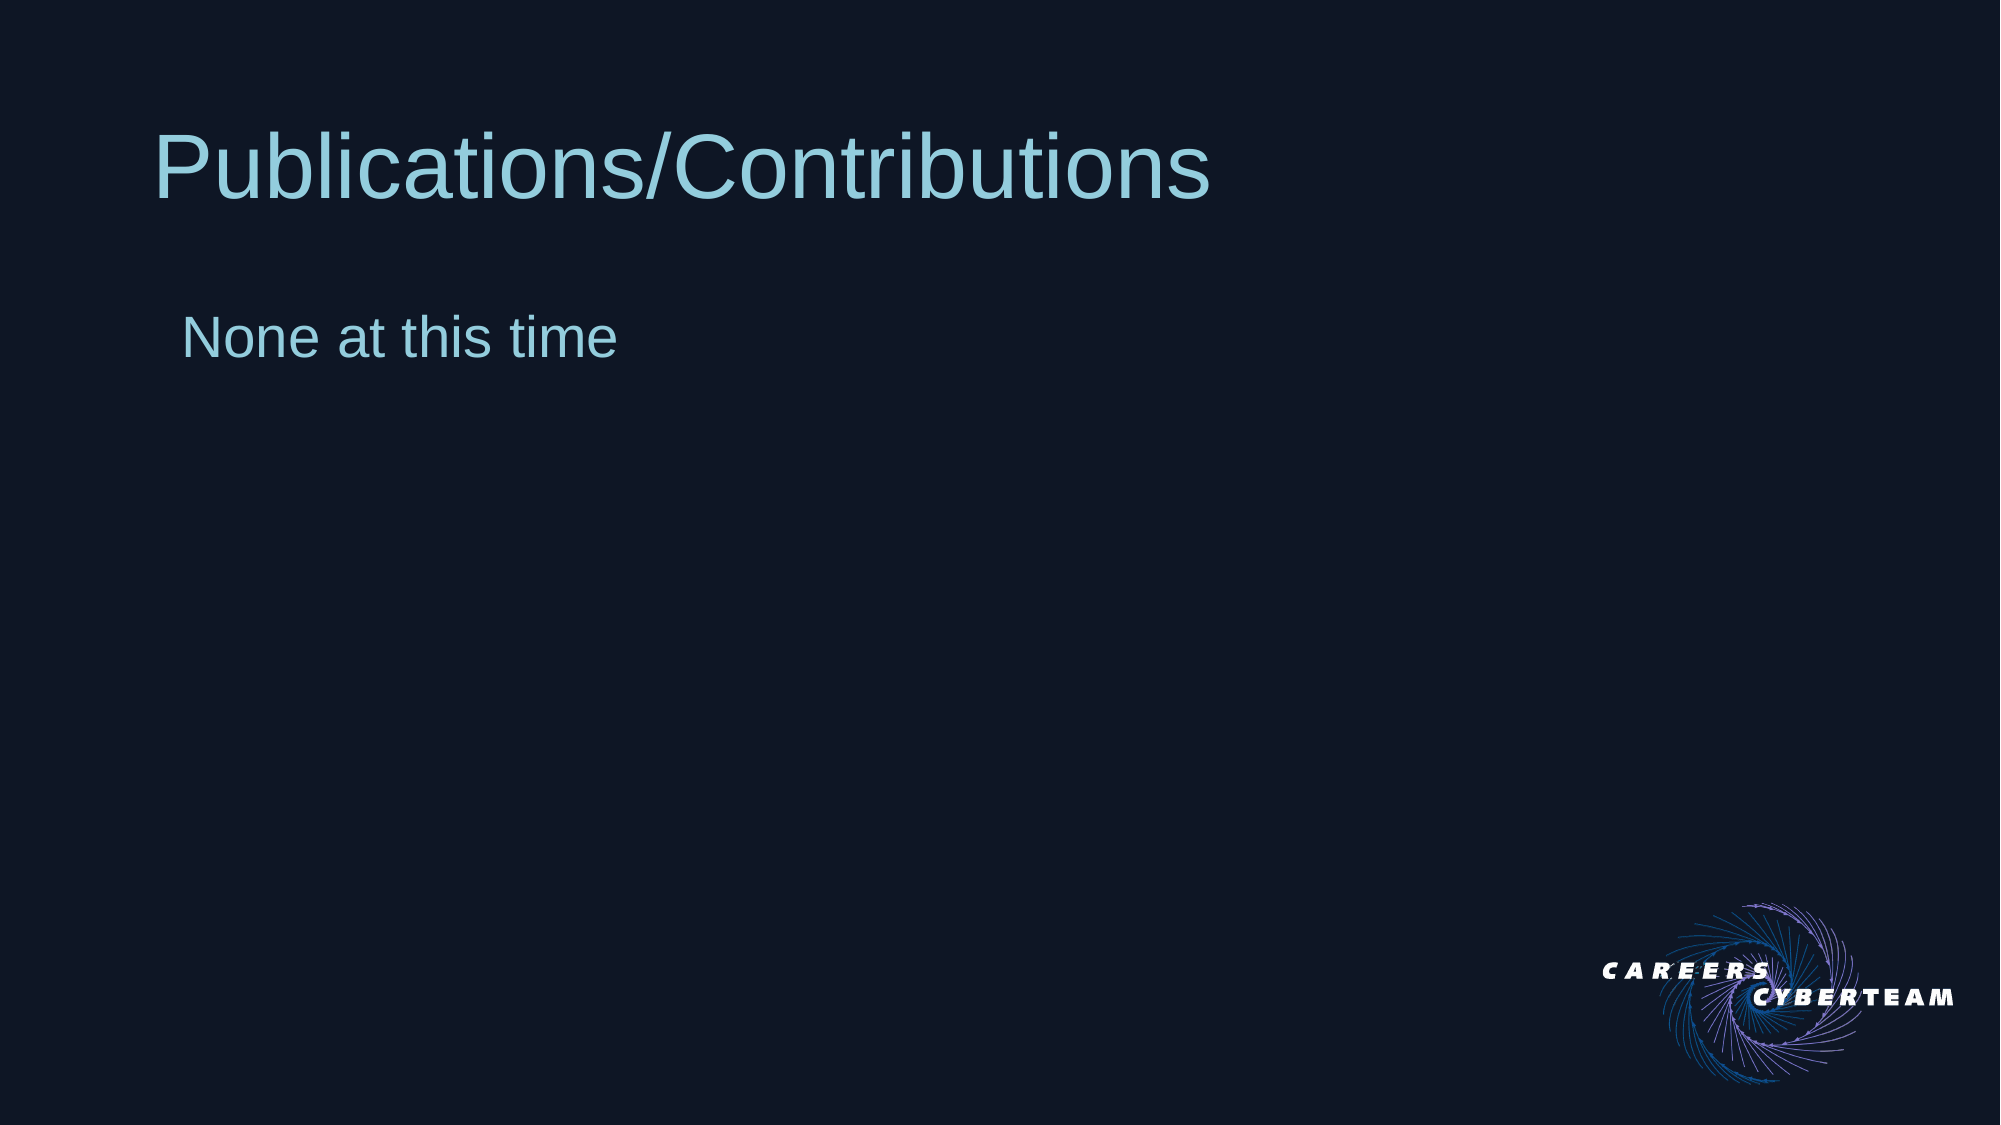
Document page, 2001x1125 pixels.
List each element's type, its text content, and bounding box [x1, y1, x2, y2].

list None at this time [137, 299, 1863, 1014]
title Publications/Contributions [137, 59, 1863, 278]
picture [1556, 899, 1965, 1088]
